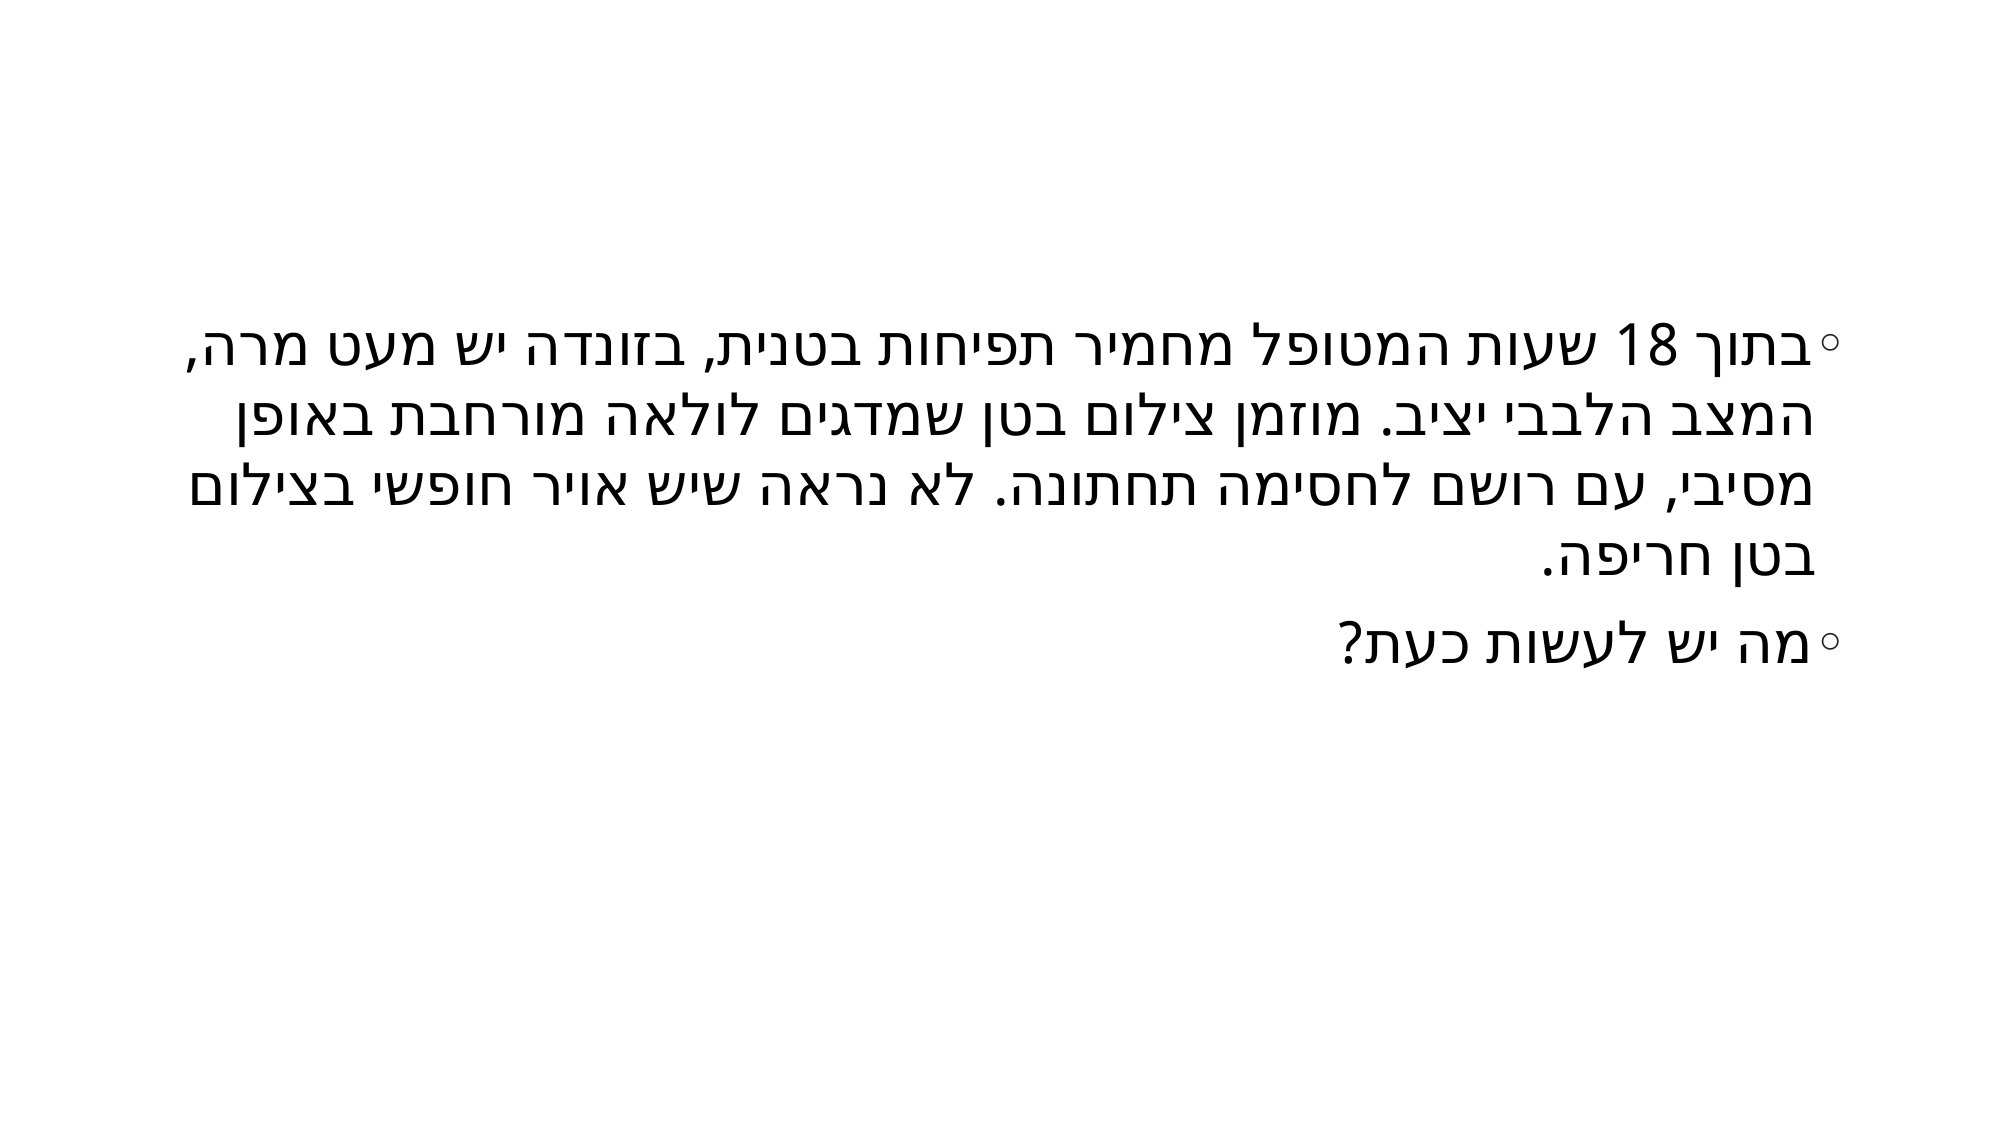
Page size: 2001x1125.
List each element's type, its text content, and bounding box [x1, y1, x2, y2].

list בתוך 18 שעות המטופל מחמיר תפיחות בטנית, בזונדה יש מעט מרה, המצב הלבבי יציב. מוזמן צילום בטן שמדגים לולאה מורחבת באופן מסיבי, עם רושם לחסימה תחתונה. לא נראה שיש אויר חופשי בצילום בטן חריפה. מה יש לעשות כעת? [137, 299, 1863, 1014]
